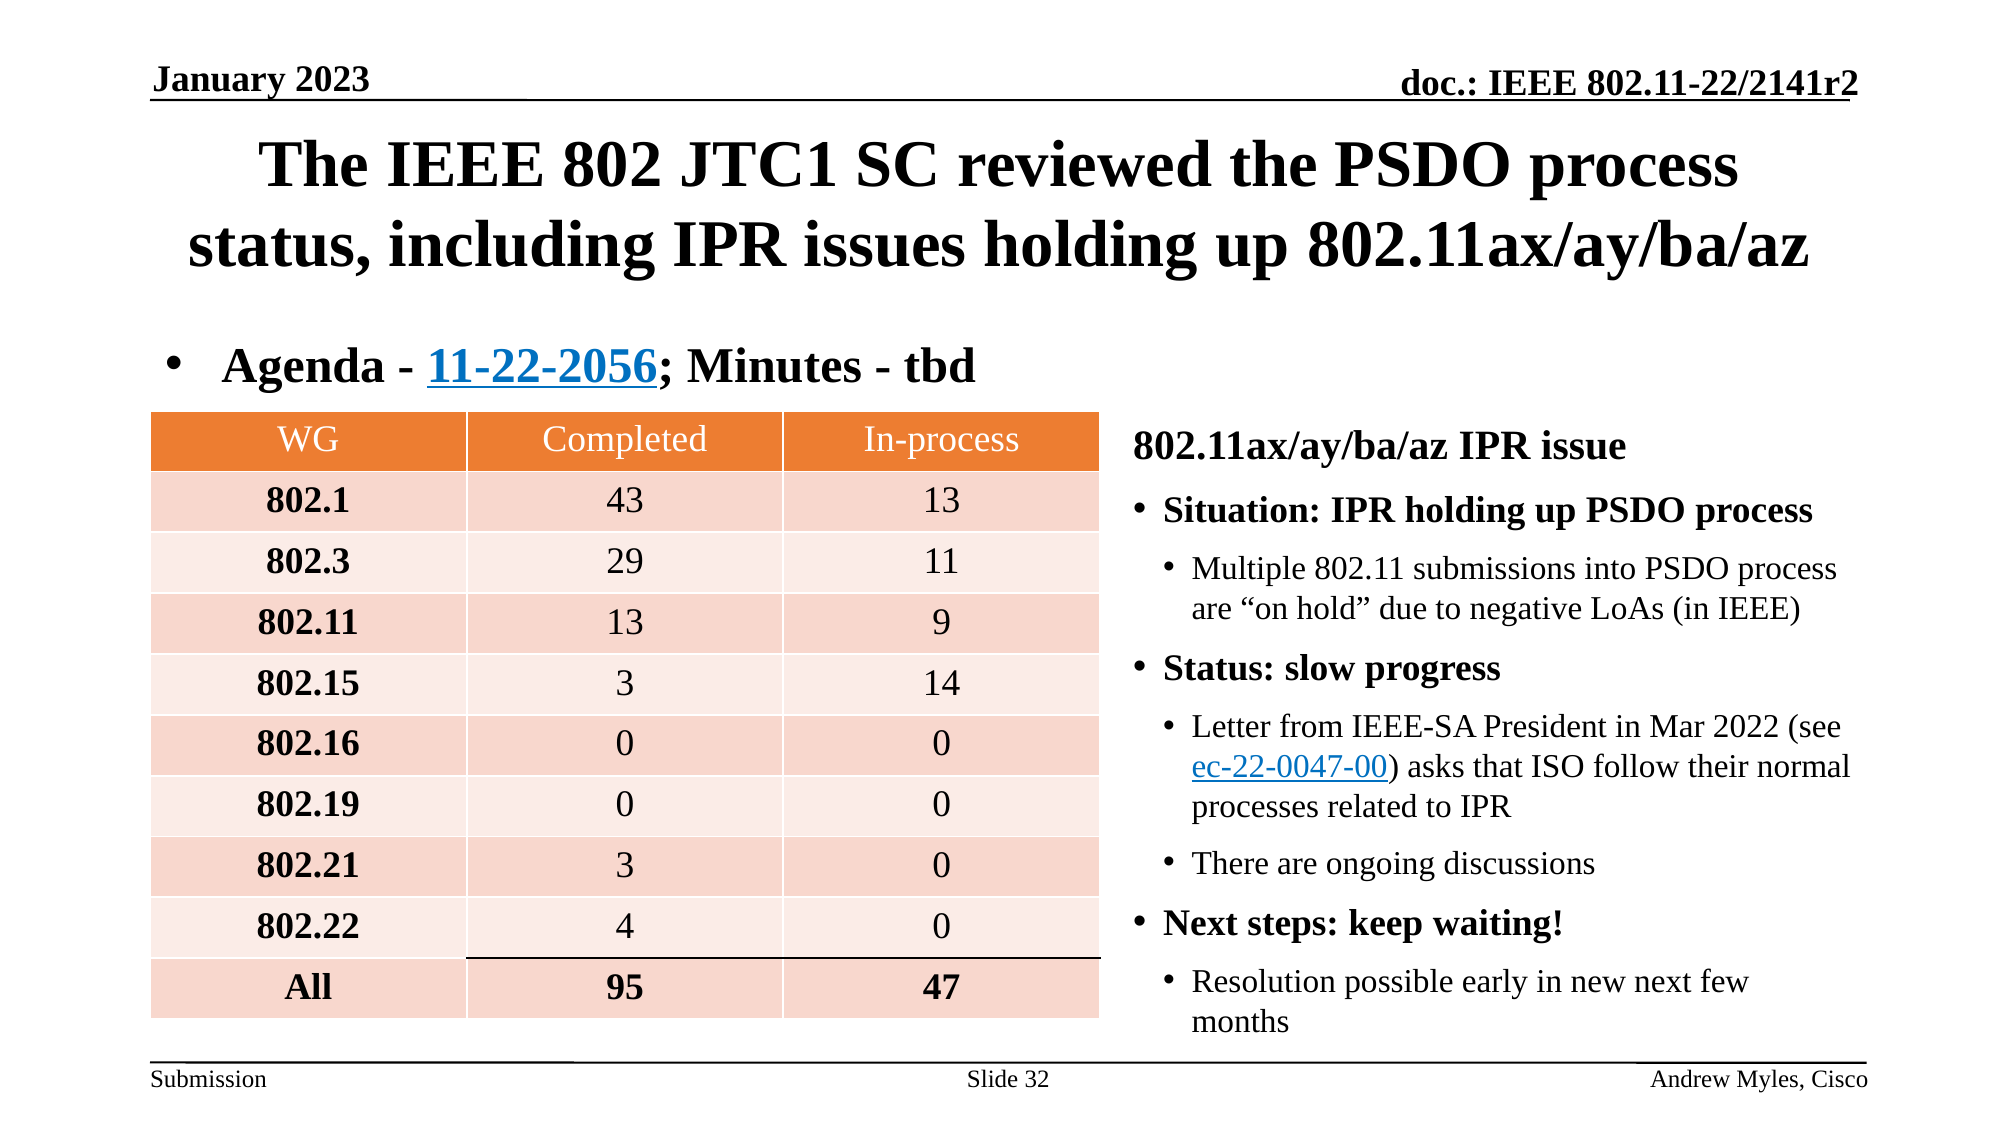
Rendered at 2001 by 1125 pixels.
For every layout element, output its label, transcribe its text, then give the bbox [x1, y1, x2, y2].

table_cell 802.1 [151, 472, 466, 531]
table_cell 13 [784, 472, 1099, 531]
table_cell 47 [784, 959, 1099, 1018]
table_cell 0 [468, 716, 782, 775]
table_cell 802.21 [151, 837, 466, 896]
table_cell 802.3 [151, 533, 466, 592]
table_cell 29 [468, 533, 782, 592]
footer Andrew Myles, Cisco [1171, 1061, 1869, 1093]
table_header WG [151, 412, 466, 471]
table_cell 95 [468, 959, 782, 1018]
table_cell 802.19 [151, 777, 466, 836]
table_cell 3 [468, 655, 782, 714]
table_cell 14 [784, 655, 1099, 714]
table_cell 0 [468, 777, 782, 836]
table_cell 802.11 [151, 594, 466, 653]
table_cell 0 [784, 777, 1099, 836]
table_cell 0 [784, 898, 1099, 957]
table_cell 11 [784, 533, 1099, 592]
table_cell 3 [468, 837, 782, 896]
list Agenda - 11-22-2056; Minutes - tbd [149, 324, 1850, 1000]
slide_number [152, 54, 563, 100]
table_cell 4 [468, 898, 782, 957]
table_cell 0 [784, 716, 1099, 775]
table_header Completed [468, 412, 782, 471]
table_cell 0 [784, 837, 1099, 896]
table_header In-process [784, 412, 1099, 471]
table_cell 802.22 [151, 898, 466, 957]
table_cell All [151, 959, 466, 1018]
table_cell 802.16 [151, 716, 466, 775]
table_cell 9 [784, 594, 1099, 653]
title The IEEE 802 JTC1 SC reviewed the PSDO process status, including IPR issues holding up 802.11ax/ay/ba/az [149, 112, 1850, 288]
table_cell 13 [468, 594, 782, 653]
table_cell 43 [468, 472, 782, 531]
slide_number Slide 32 [950, 1061, 1067, 1123]
text_box 802.11ax/ay/ba/az IPR issue Situation: IPR holding up PSDO process Multiple 802.11 submissions into PSDO process are “on hold” due to negative LoAs (in IEEE) Status: slow progress Letter from IEEE-SA President in Mar 2022 (see ec-22-0047-00) asks that ISO follow their normal processes related to IPR There are ongoing discussions Next steps: keep waiting! Resolution possible early in new next few months [1118, 410, 1869, 1019]
table_cell 802.15 [151, 655, 466, 714]
